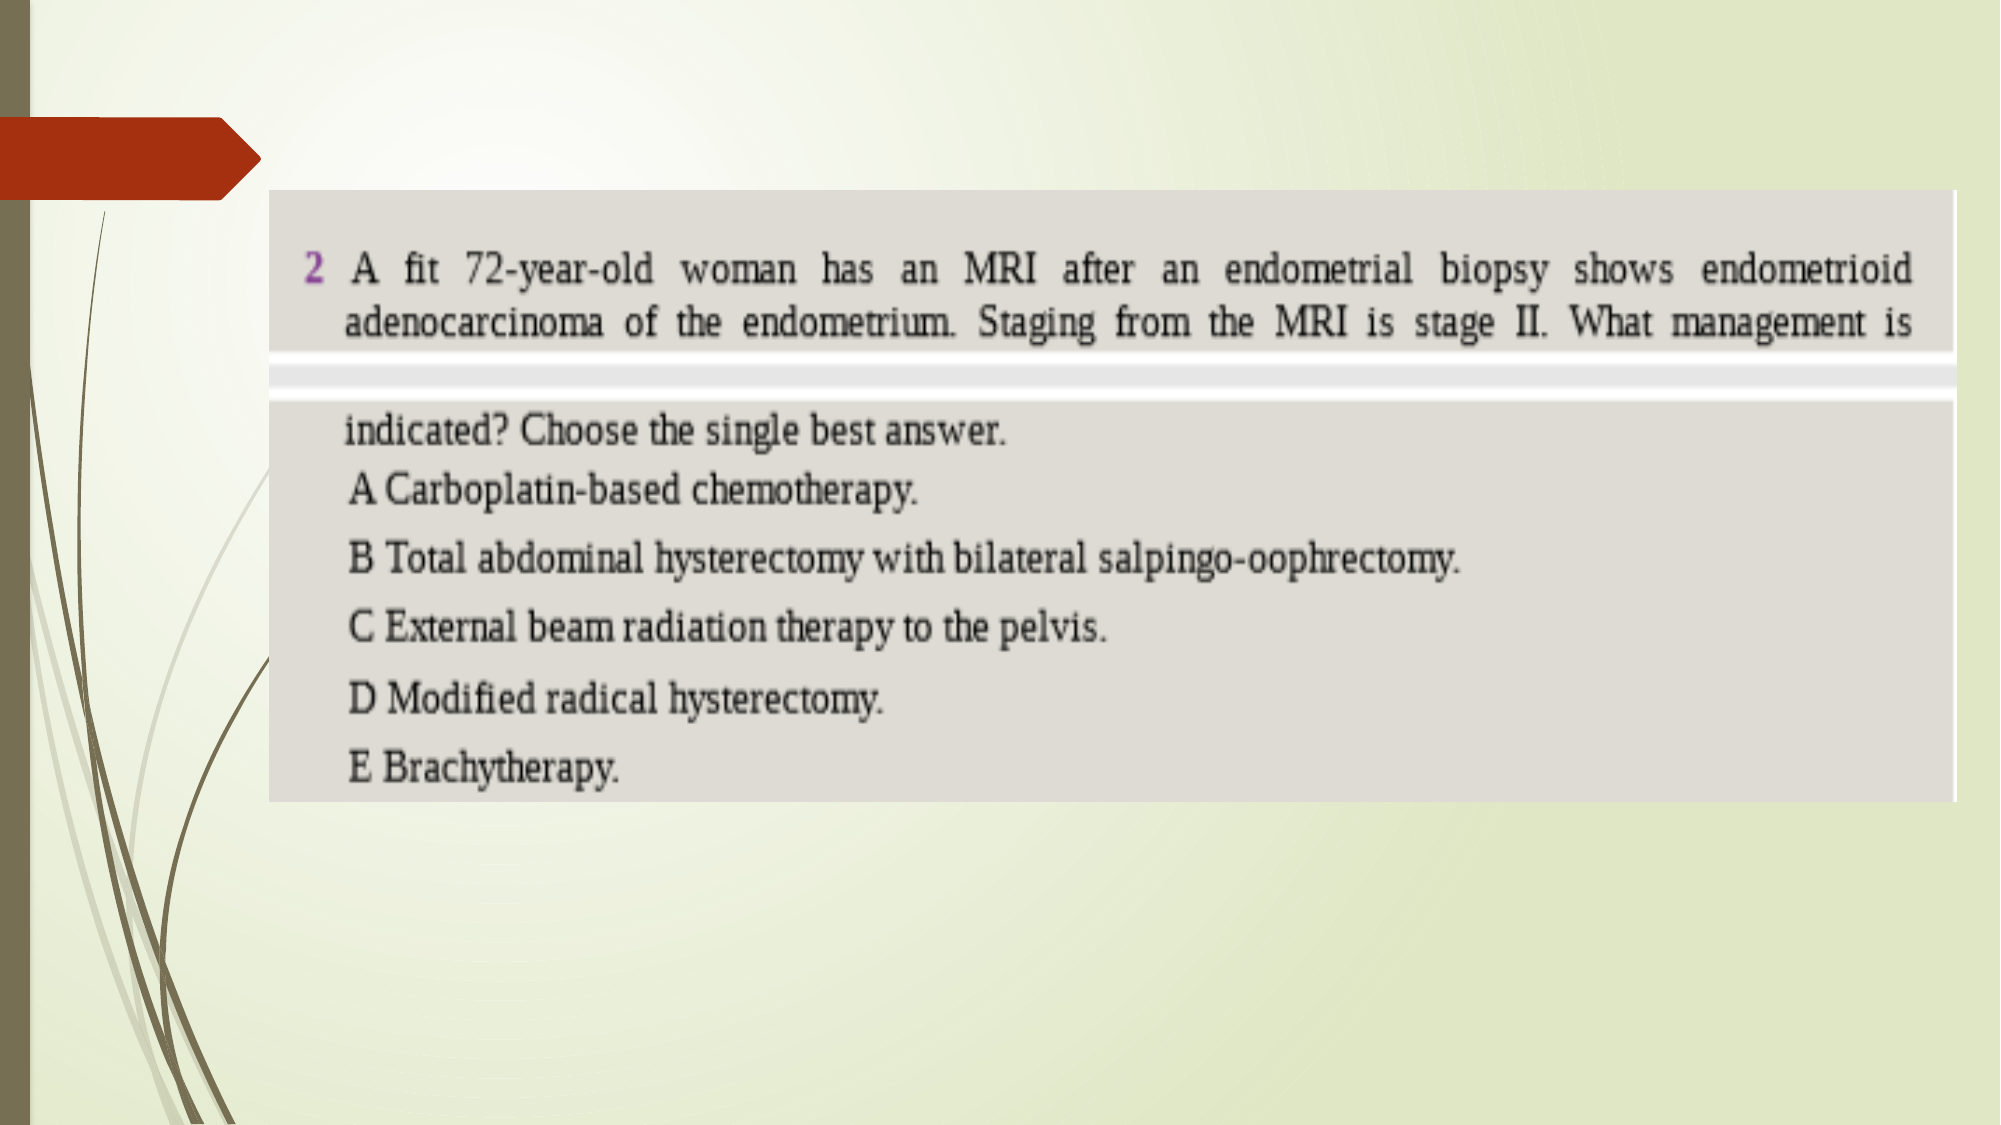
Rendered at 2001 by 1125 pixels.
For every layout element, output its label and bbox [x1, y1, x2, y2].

picture [269, 189, 1957, 802]
